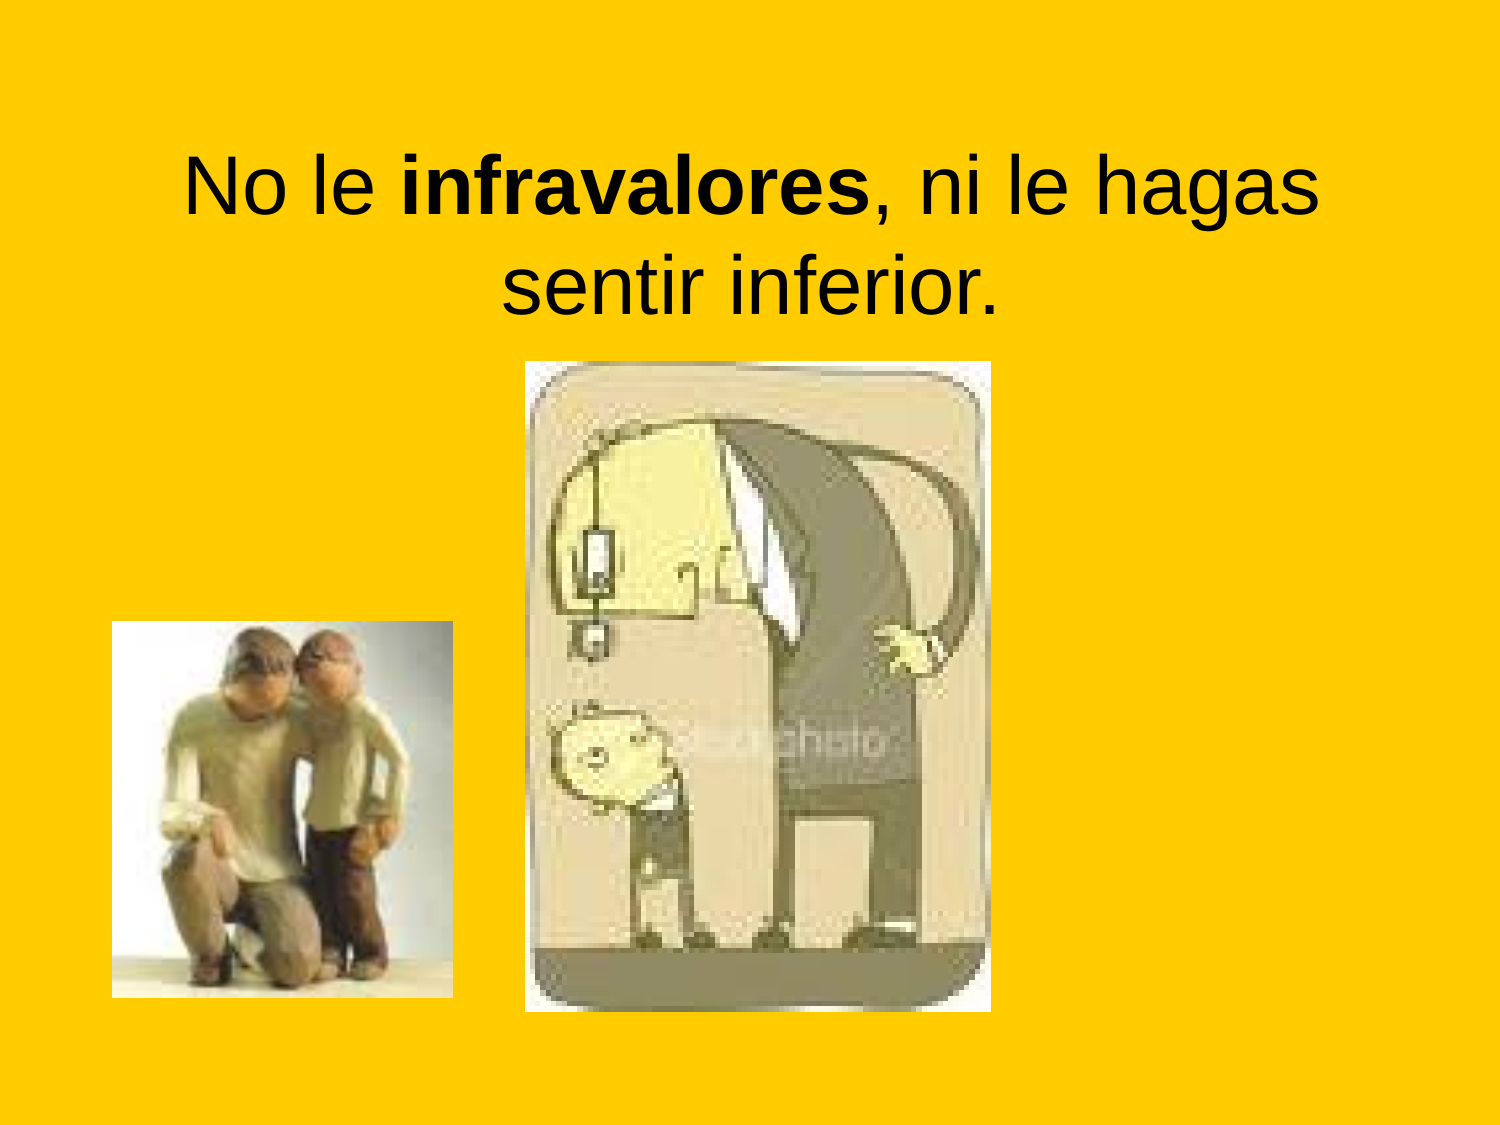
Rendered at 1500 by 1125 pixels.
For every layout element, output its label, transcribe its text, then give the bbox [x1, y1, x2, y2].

picture [525, 361, 991, 1012]
picture [111, 621, 454, 998]
title No le infravalores, ni le hagas sentir inferior. [76, 123, 1427, 339]
